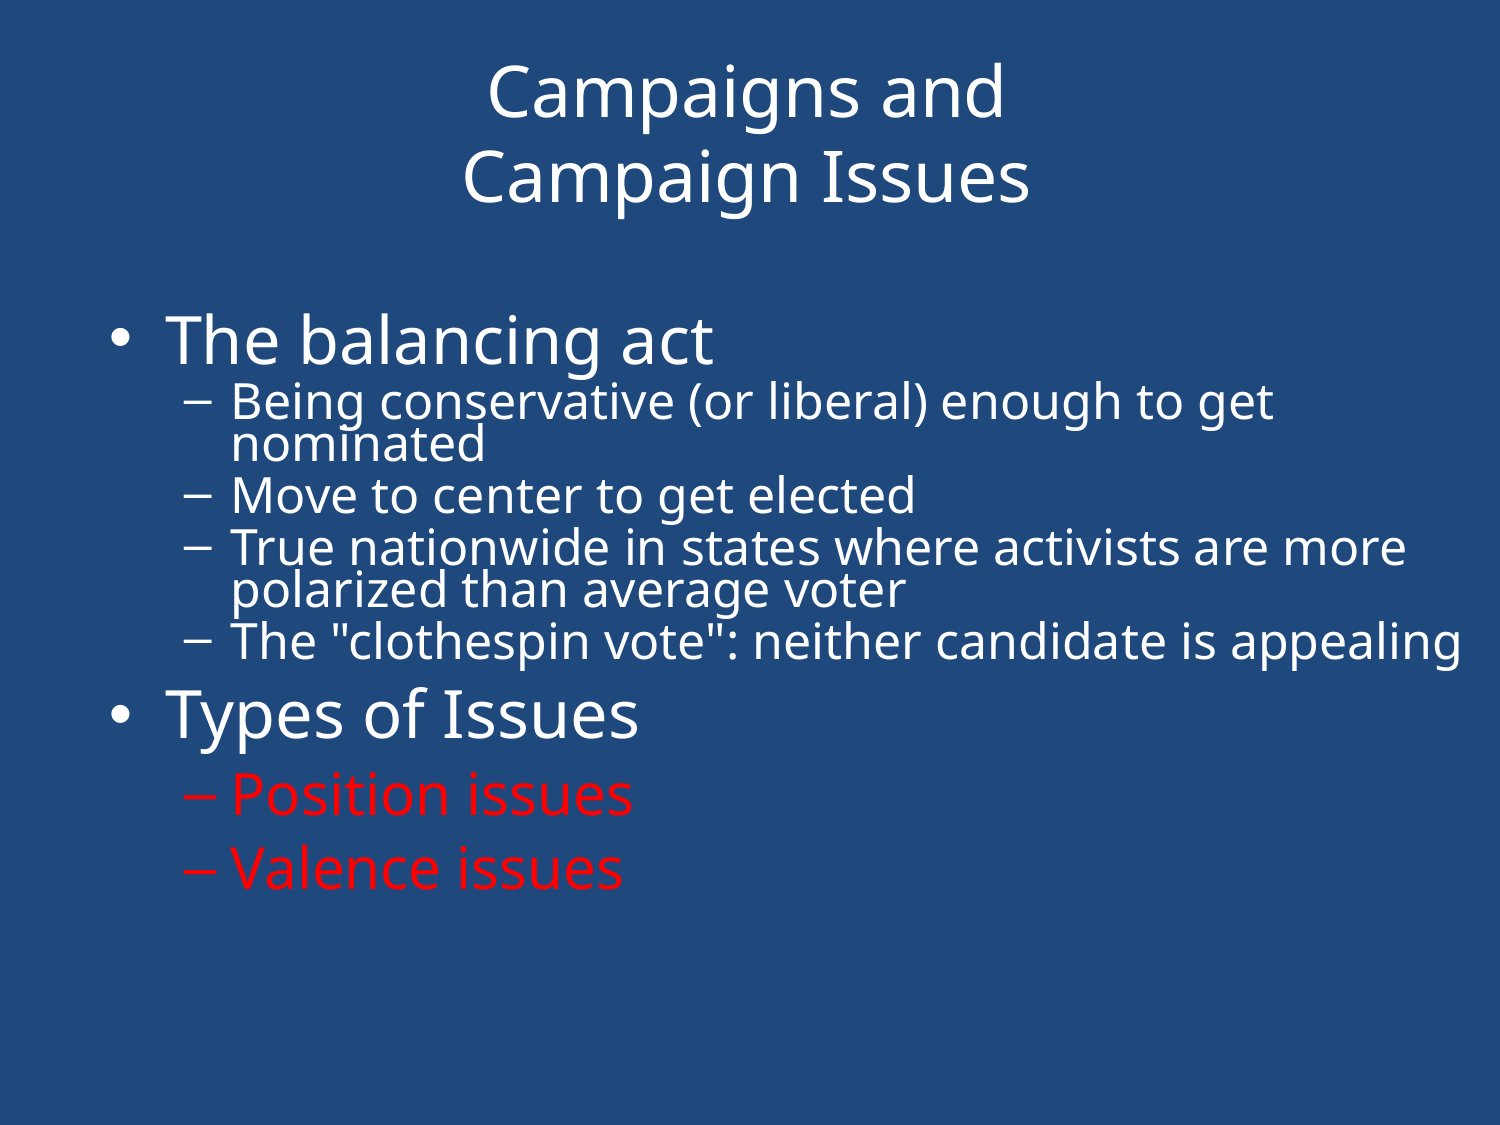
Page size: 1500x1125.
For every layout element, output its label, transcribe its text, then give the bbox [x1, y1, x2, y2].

title Campaigns and Campaign Issues [99, 37, 1413, 225]
list The balancing act Being conservative (or liberal) enough to get nominated Move to center to get elected True nationwide in states where activists are more polarized than average voter The "clothespin vote": neither candidate is appealing Types of Issues Position issues Valence issues [93, 312, 1500, 1075]
